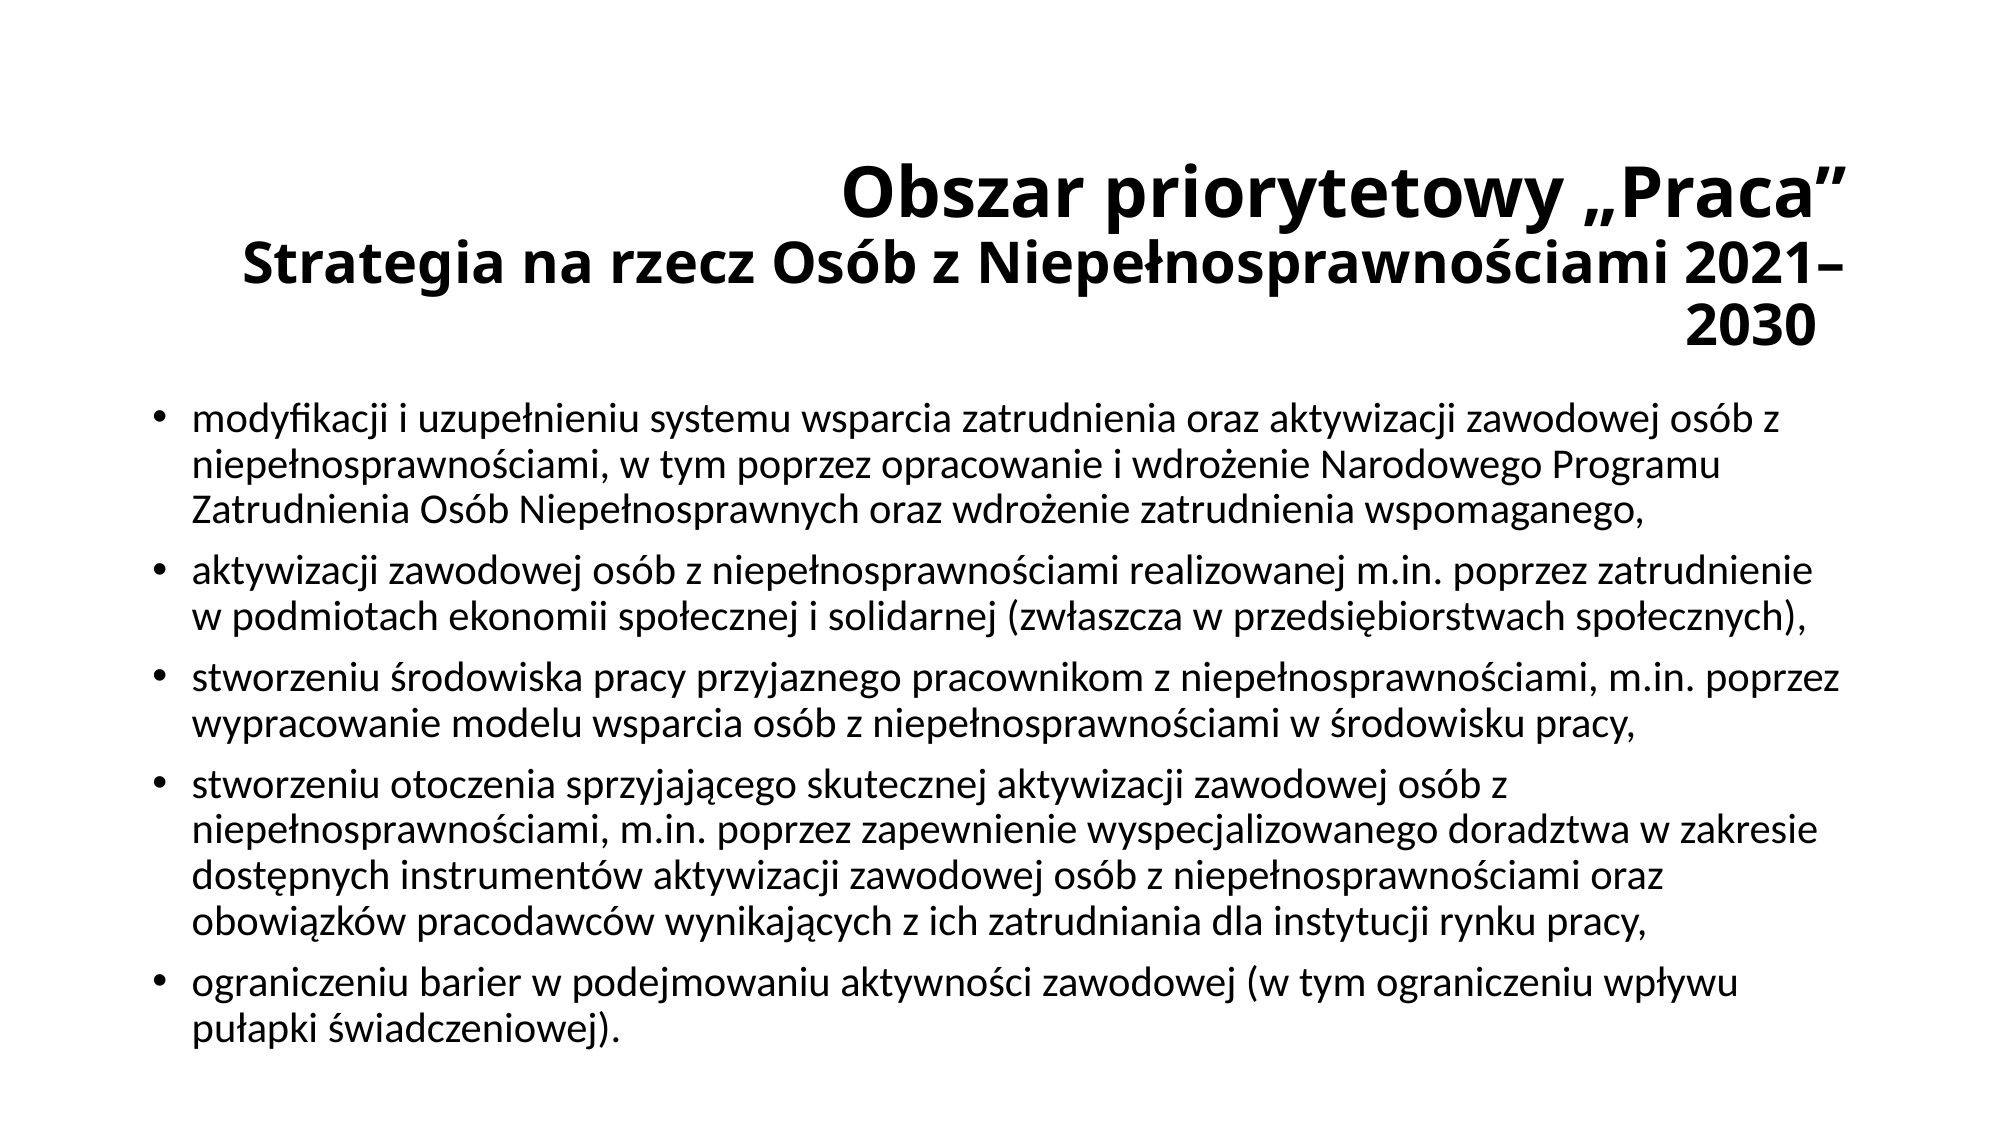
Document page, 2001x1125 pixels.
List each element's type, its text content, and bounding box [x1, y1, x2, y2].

list modyfikacji i uzupełnieniu systemu wsparcia zatrudnienia oraz aktywizacji zawodowej osób z niepełnosprawnościami, w tym poprzez opracowanie i wdrożenie Narodowego Programu Zatrudnienia Osób Niepełnosprawnych oraz wdrożenie zatrudnienia wspomaganego, aktywizacji zawodowej osób z niepełnosprawnościami realizowanej m.in. poprzez zatrudnienie w podmiotach ekonomii społecznej i solidarnej (zwłaszcza w przedsiębiorstwach społecznych), stworzeniu środowiska pracy przyjaznego pracownikom z niepełnosprawnościami, m.in. poprzez wypracowanie modelu wsparcia osób z niepełnosprawnościami w środowisku pracy, stworzeniu otoczenia sprzyjającego skutecznej aktywizacji zawodowej osób z niepełnosprawnościami, m.in. poprzez zapewnienie wyspecjalizowanego doradztwa w zakresie dostępnych instrumentów aktywizacji zawodowej osób z niepełnosprawnościami oraz obowiązków pracodawców wynikających z ich zatrudniania dla instytucji rynku pracy, ograniczeniu barier w podejmowaniu aktywności zawodowej (w tym ograniczeniu wpływu pułapki świadczeniowej). [137, 388, 1863, 1102]
title Obszar priorytetowy „Praca” Strategia na rzecz Osób z Niepełnosprawnościami 2021–2030 [137, 148, 1863, 367]
